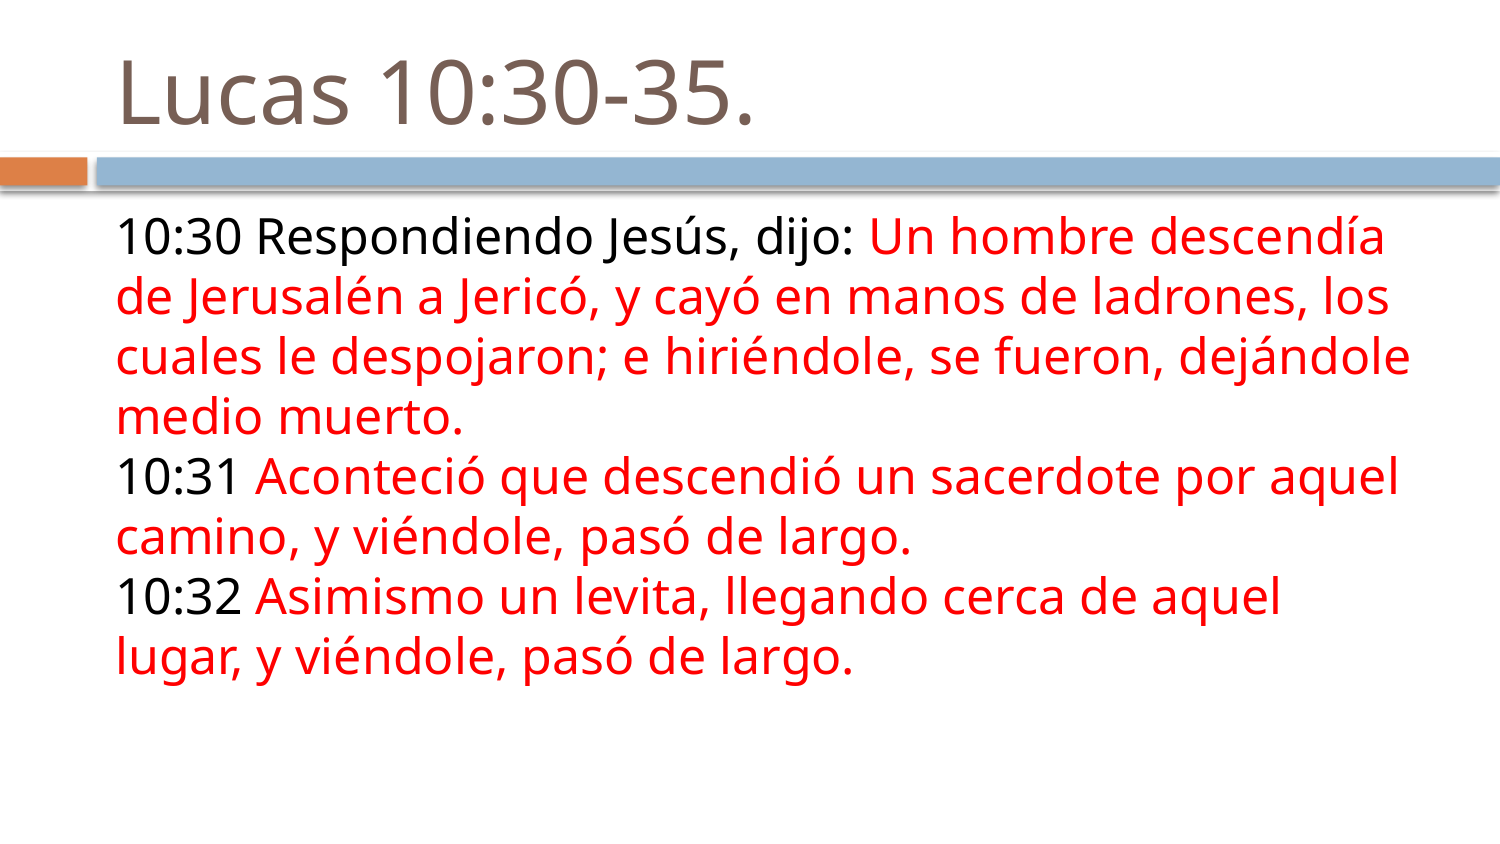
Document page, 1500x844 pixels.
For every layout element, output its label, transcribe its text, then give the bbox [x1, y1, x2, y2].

list 10:30 Respondiendo Jesús, dijo: Un hombre descendía de Jerusalén a Jericó, y cayó en manos de ladrones, los cuales le despojaron; e hiriéndole, se fueron, dejándole medio muerto. 10:31 Aconteció que descendió un sacerdote por aquel camino, y viéndole, pasó de largo. 10:32 Asimismo un levita, llegando cerca de aquel lugar, y viéndole, pasó de largo. [100, 196, 1438, 750]
title Lucas 10:30-35. [100, 28, 1438, 150]
